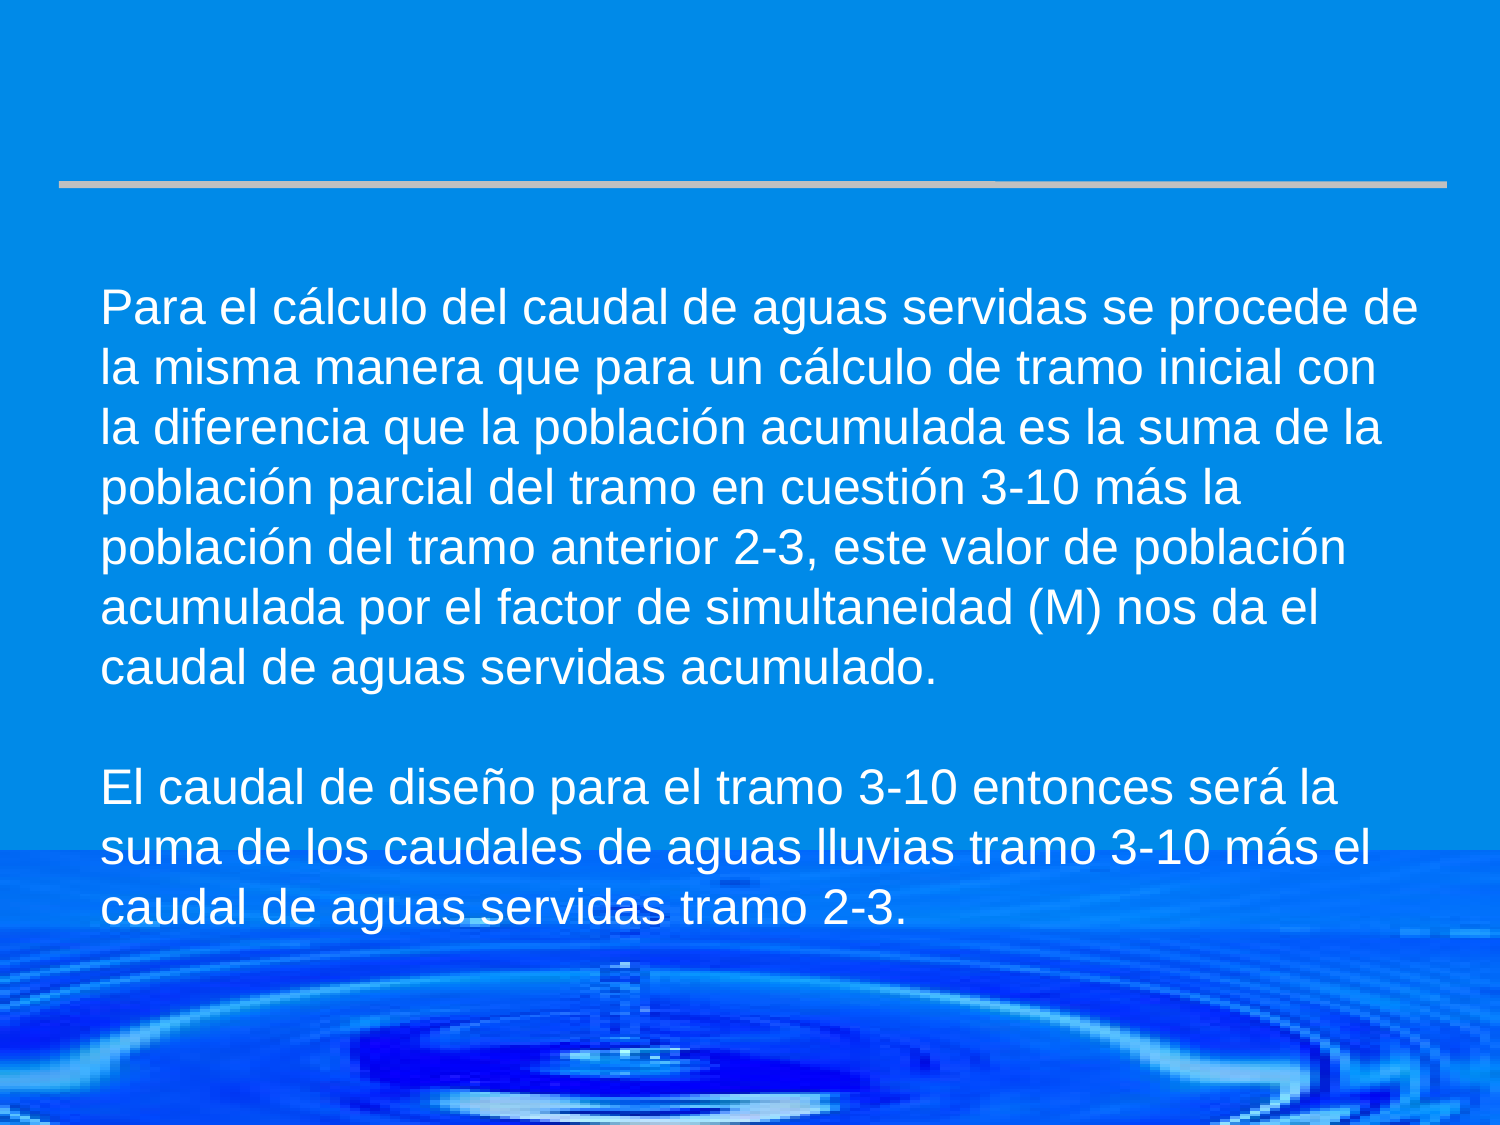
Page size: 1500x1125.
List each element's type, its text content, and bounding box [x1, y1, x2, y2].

text_box Para el cálculo del caudal de aguas servidas se procede de la misma manera que para un cálculo de tramo inicial con la diferencia que la población acumulada es la suma de la población parcial del tramo en cuestión 3-10 más la población del tramo anterior 2-3, este valor de población acumulada por el factor de simultaneidad (M) nos da el caudal de aguas servidas acumulado. El caudal de diseño para el tramo 3-10 entonces será la suma de los caudales de aguas lluvias tramo 3-10 más el caudal de aguas servidas tramo 2-3. [85, 267, 1444, 1002]
picture [0, 850, 1500, 1125]
